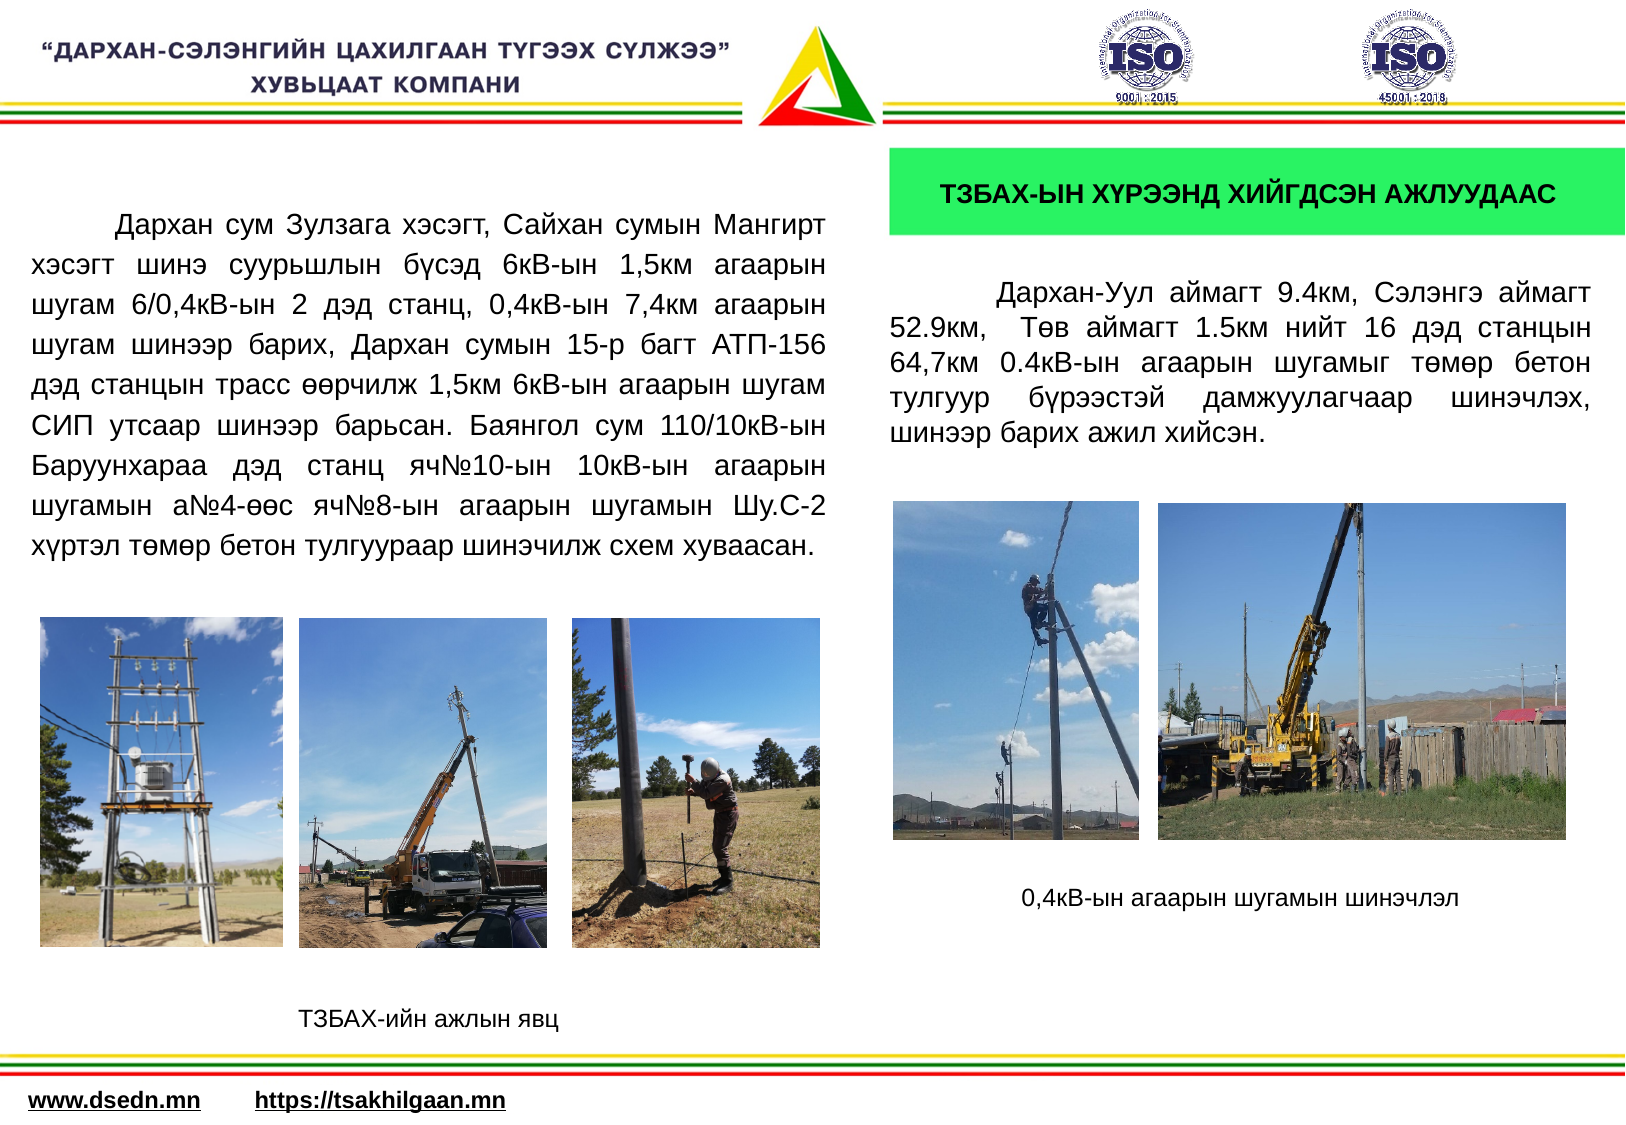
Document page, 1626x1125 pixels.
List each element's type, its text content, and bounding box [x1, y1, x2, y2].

title ТЗБАХ-ЫН ХҮРЭЭНД ХИЙГДСЭН АЖЛУУДААС [908, 172, 1595, 225]
text_box Дархан сум Зулзага хэсэгт, Сайхан сумын Мангирт хэсэгт шинэ суурьшлын бүсэд 6кВ-ын 1,5км агаарын шугам 6/0,4кВ-ын 2 дэд станц, 0,4кВ-ын 7,4км агаарын шугам шинээр барих, Дархан сумын 15-р багт АТП-156 дэд станцын трасс өөрчилж 1,5км 6кВ-ын агаарын шугам СИП утсаар шинээр барьсан. Баянгол сум 110/10кВ-ын Баруунхараа дэд станц яч№10-ын 10кВ-ын агаарын шугамын а№4-өөс яч№8-ын агаарын шугамын Шу.С-2 хүртэл төмөр бетон тулгуураар шинэчилж схем хуваасан. [16, 192, 842, 611]
text_box ТЗБАХ-ийн ажлын явц [283, 990, 575, 1040]
text_box Дархан-Уул аймагт 9.4км, Сэлэнгэ аймагт 52.9км, Төв аймагт 1.5км нийт 16 дэд станцын 64,7км 0.4кВ-ын агаарын шугамыг төмөр бетон тулгуур бүрээстэй дамжуулагчаар шинэчлэх, шинээр барих ажил хийсэн. [874, 265, 1607, 456]
picture [0, 0, 1625, 1125]
text_box 0,4кВ-ын агаарын шугамын шинэчлэл [1006, 870, 1475, 920]
